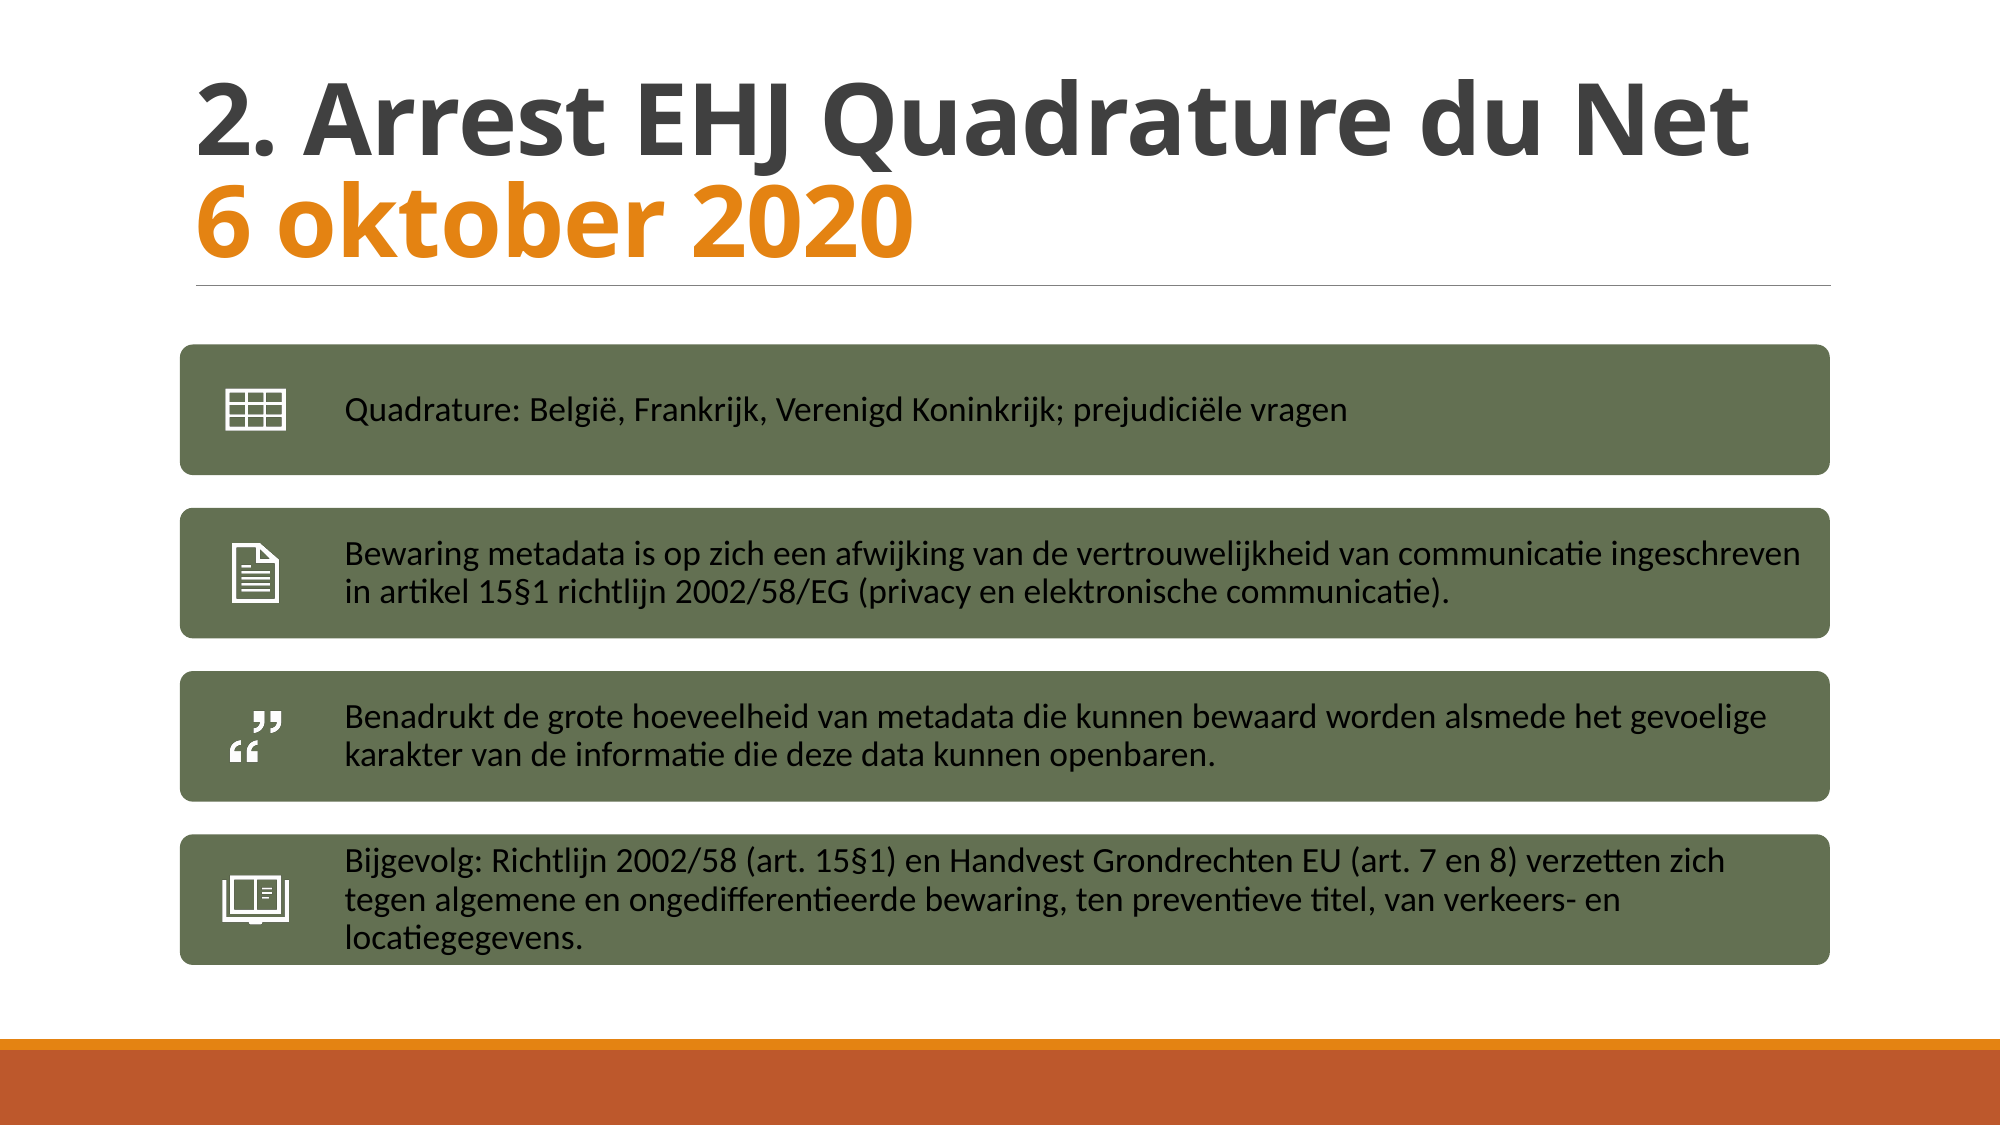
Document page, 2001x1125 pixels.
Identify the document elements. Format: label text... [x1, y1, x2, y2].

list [179, 343, 1831, 966]
title 2. Arrest EHJ Quadrature du Net 6 oktober 2020 [180, 47, 1830, 285]
